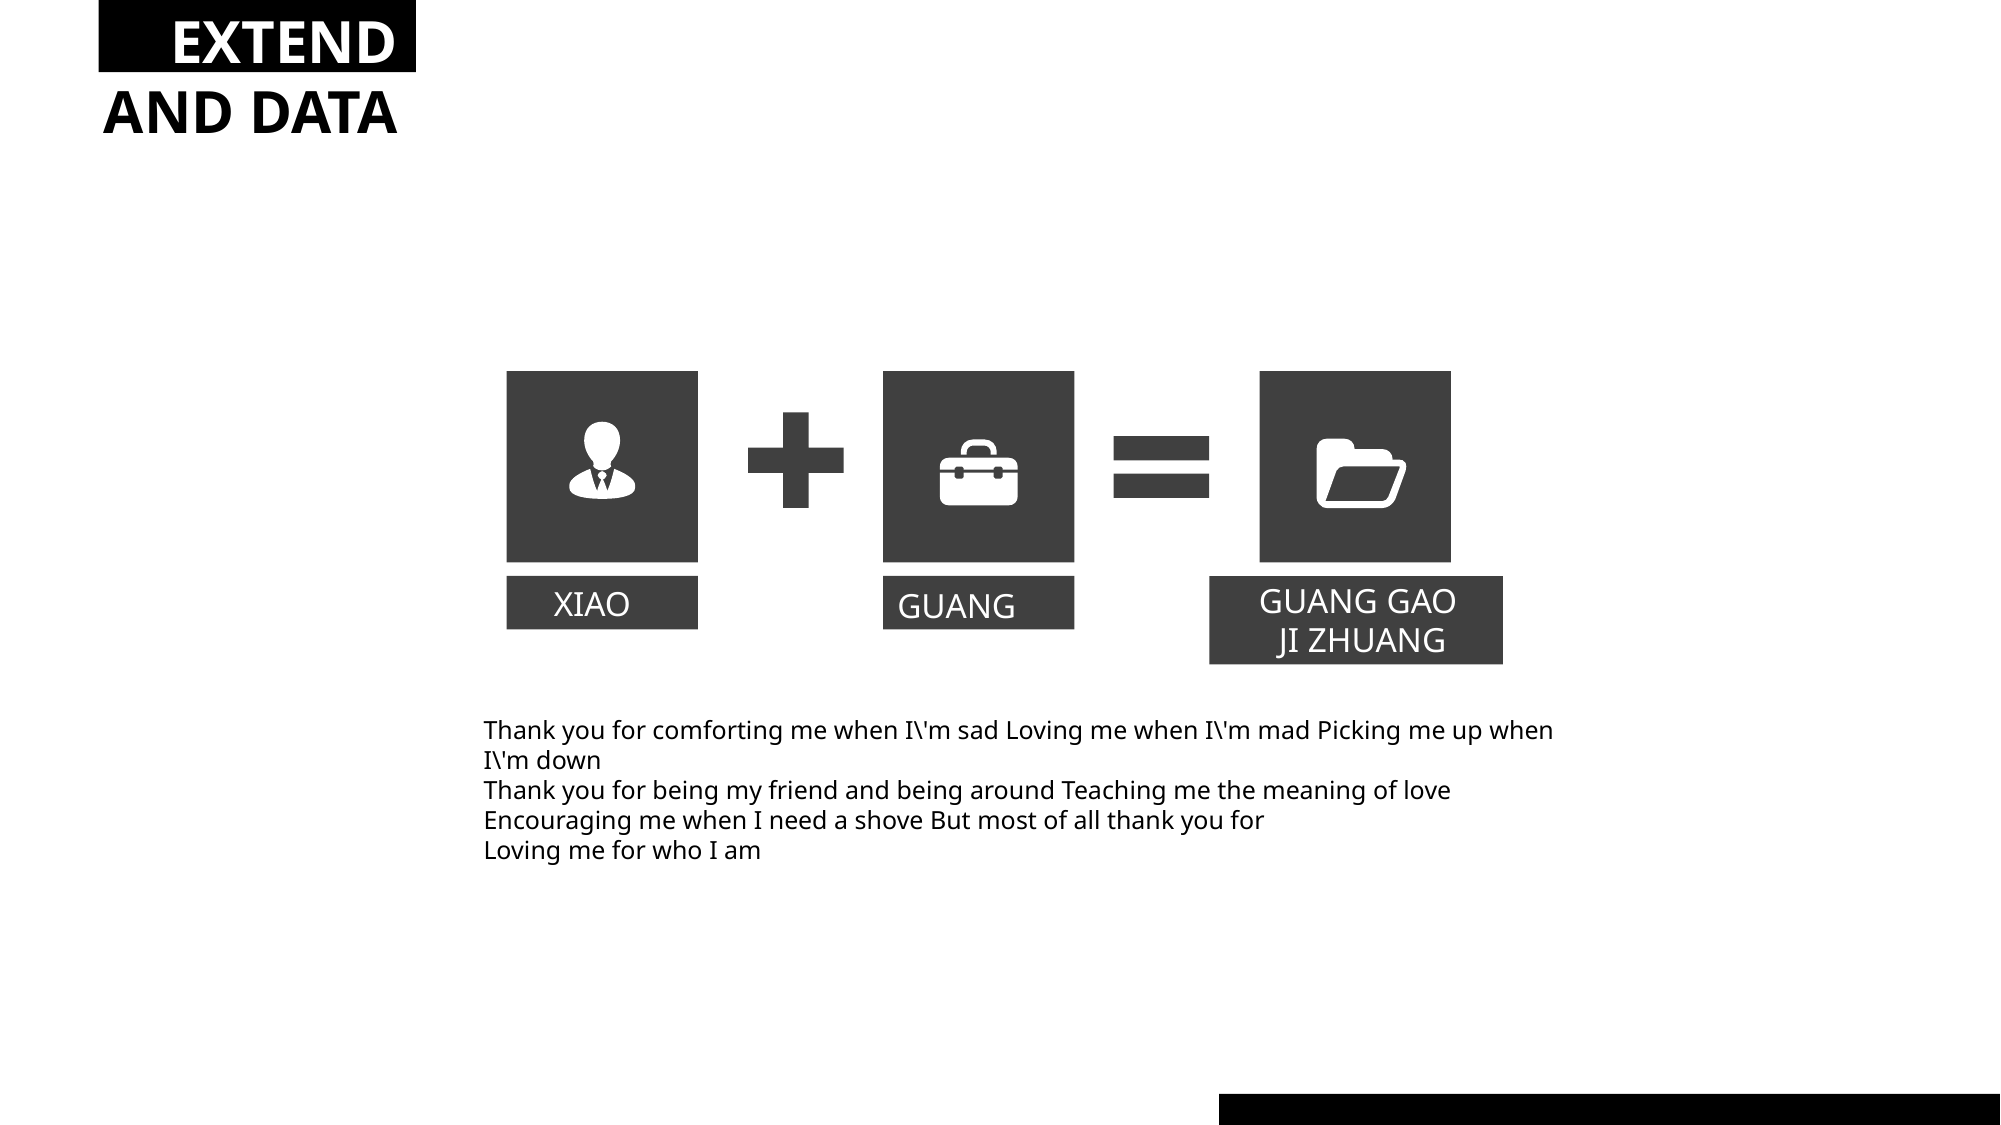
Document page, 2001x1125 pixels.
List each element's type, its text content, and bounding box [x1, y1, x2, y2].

text_box [413, 0, 417, 73]
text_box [1113, 436, 1210, 498]
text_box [883, 371, 1075, 563]
text_box GUANG GAO [882, 577, 1086, 673]
text_box [678, 575, 699, 630]
text_box [1208, 575, 1222, 666]
text_box XIAO LI [538, 575, 678, 671]
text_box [506, 371, 698, 563]
text_box Thank you for comforting me when I\'m sad Loving me when I\'m mad Picking me up when I\'m down Thank you for being my friend and being around Teaching me the meaning of love Encouraging me when I need a shove But most of all thank you for Loving me for who I am [468, 707, 1602, 872]
text_box GUANG GAO JI ZHUANG XIAGN [1222, 572, 1503, 707]
text_box [505, 575, 538, 630]
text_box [1259, 371, 1452, 563]
text_box EXTEND AND DATA [89, 0, 413, 153]
text_box [747, 411, 845, 509]
text_box [1218, 1093, 2000, 1125]
